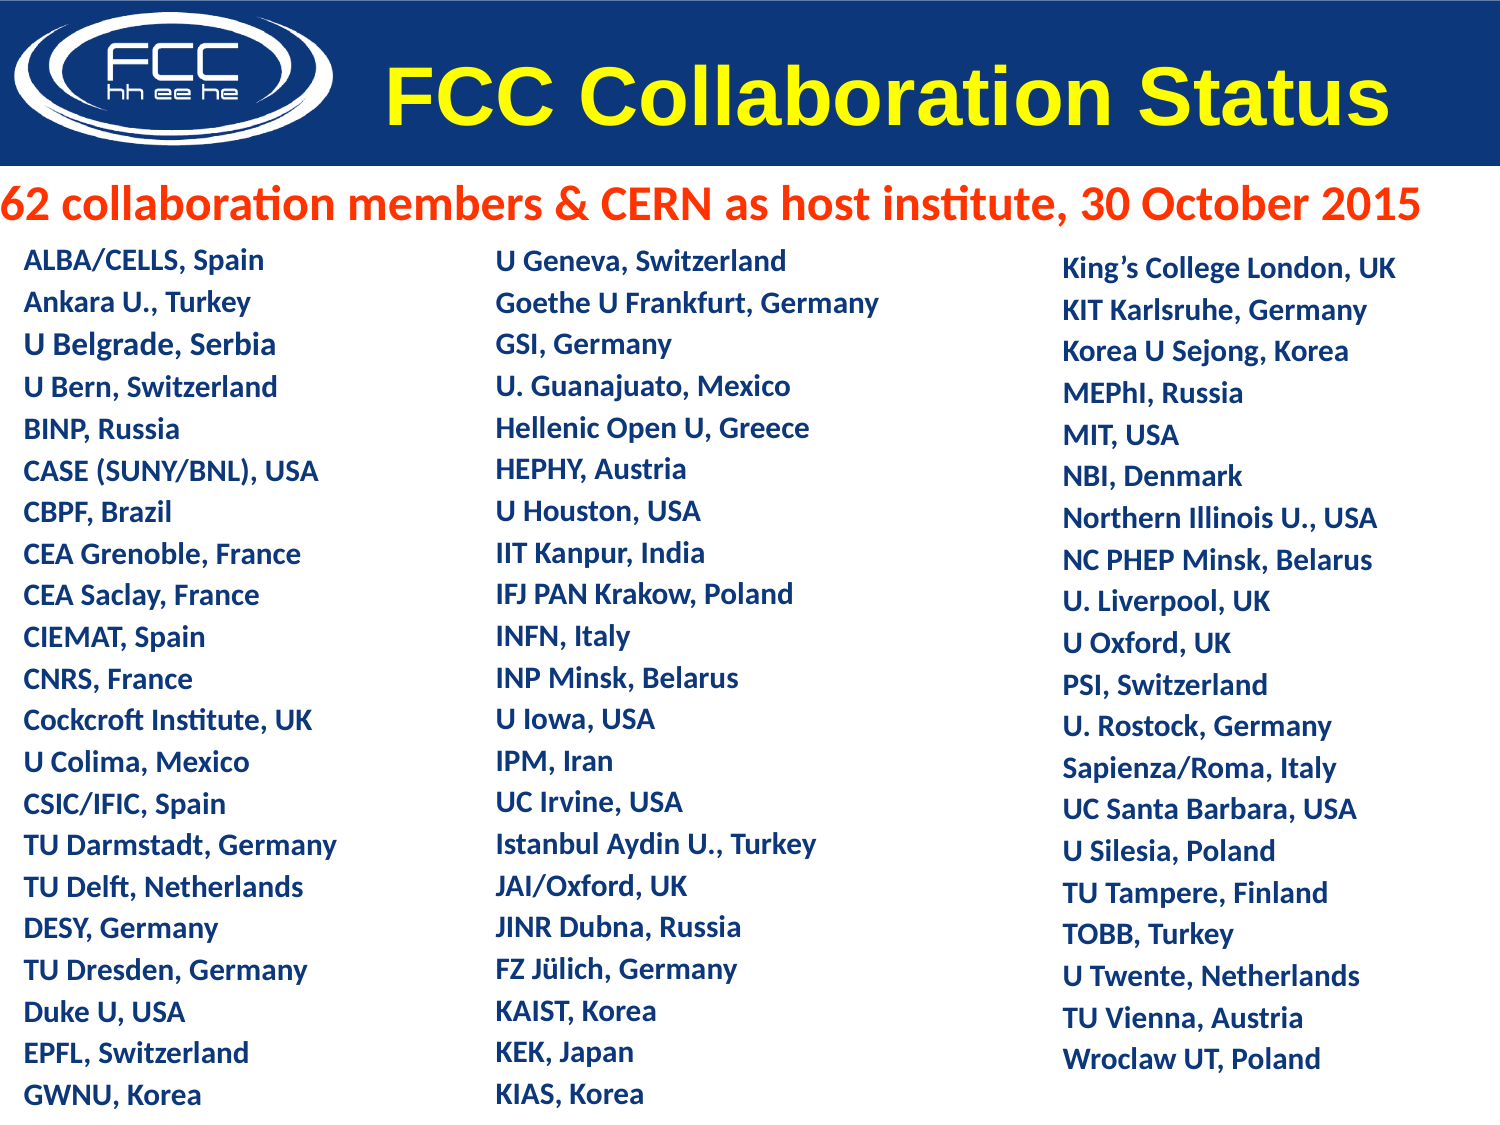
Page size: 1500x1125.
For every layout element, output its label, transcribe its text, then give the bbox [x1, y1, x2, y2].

text_box ALBA/CELLS, Spain Ankara U., Turkey U Belgrade, Serbia U Bern, Switzerland BINP, Russia CASE (SUNY/BNL), USA CBPF, Brazil CEA Grenoble, France CEA Saclay, France CIEMAT, Spain CNRS, France Cockcroft Institute, UK U Colima, Mexico CSIC/IFIC, Spain TU Darmstadt, Germany TU Delft, Netherlands DESY, Germany TU Dresden, Germany Duke U, USA EPFL, Switzerland GWNU, Korea [8, 231, 1059, 520]
text_box FCC Collaboration Status [0, 0, 1500, 166]
text_box 62 collaboration members & CERN as host institute, 30 October 2015 [0, 166, 1500, 451]
text_box King’s College London, UK KIT Karlsruhe, Germany Korea U Sejong, Korea MEPhI, Russia MIT, USA NBI, Denmark Northern Illinois U., USA NC PHEP Minsk, Belarus U. Liverpool, UK U Oxford, UK PSI, Switzerland U. Rostock, Germany Sapienza/Roma, Italy UC Santa Barbara, USA U Silesia, Poland TU Tampere, Finland TOBB, Turkey U Twente, Netherlands TU Vienna, Austria Wroclaw UT, Poland [1047, 239, 1500, 528]
picture [5, 9, 341, 150]
text_box U Geneva, Switzerland Goethe U Frankfurt, Germany GSI, Germany U. Guanajuato, Mexico Hellenic Open U, Greece HEPHY, Austria U Houston, USA IIT Kanpur, India IFJ PAN Krakow, Poland INFN, Italy INP Minsk, Belarus U Iowa, USA IPM, Iran UC Irvine, USA Istanbul Aydin U., Turkey JAI/Oxford, UK JINR Dubna, Russia FZ Jülich, Germany KAIST, Korea KEK, Japan KIAS, Korea [480, 233, 1048, 521]
